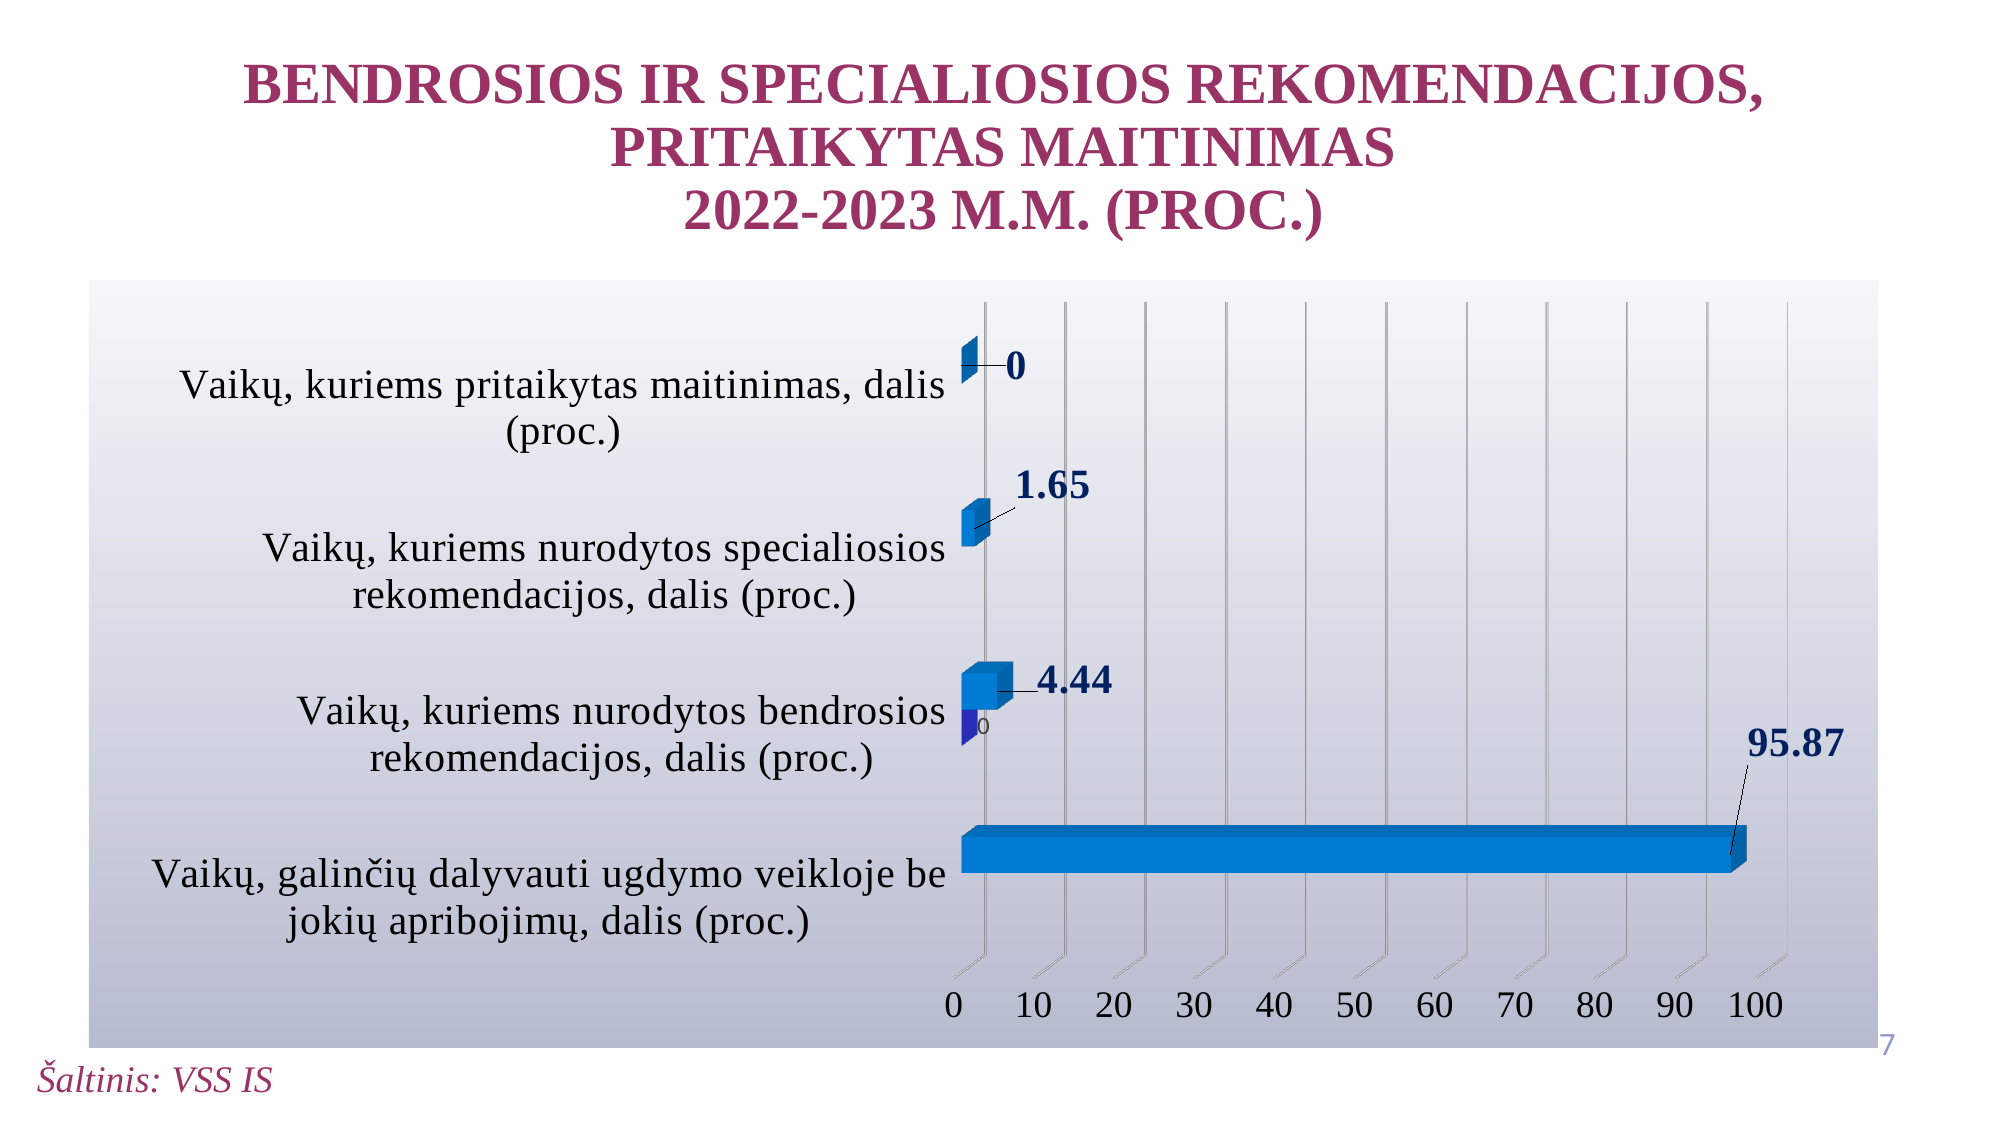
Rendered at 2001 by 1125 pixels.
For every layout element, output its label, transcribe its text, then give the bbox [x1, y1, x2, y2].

chart [88, 280, 1878, 1048]
title Bendrosios ir specialiosios rekomendacijos, pritaikytas maitinimas 2022-2023 m.m. (proc.) [21, 46, 1986, 281]
slide_number 7 [1833, 1019, 1911, 1079]
footer Šaltinis: VSS IS [21, 1047, 967, 1104]
